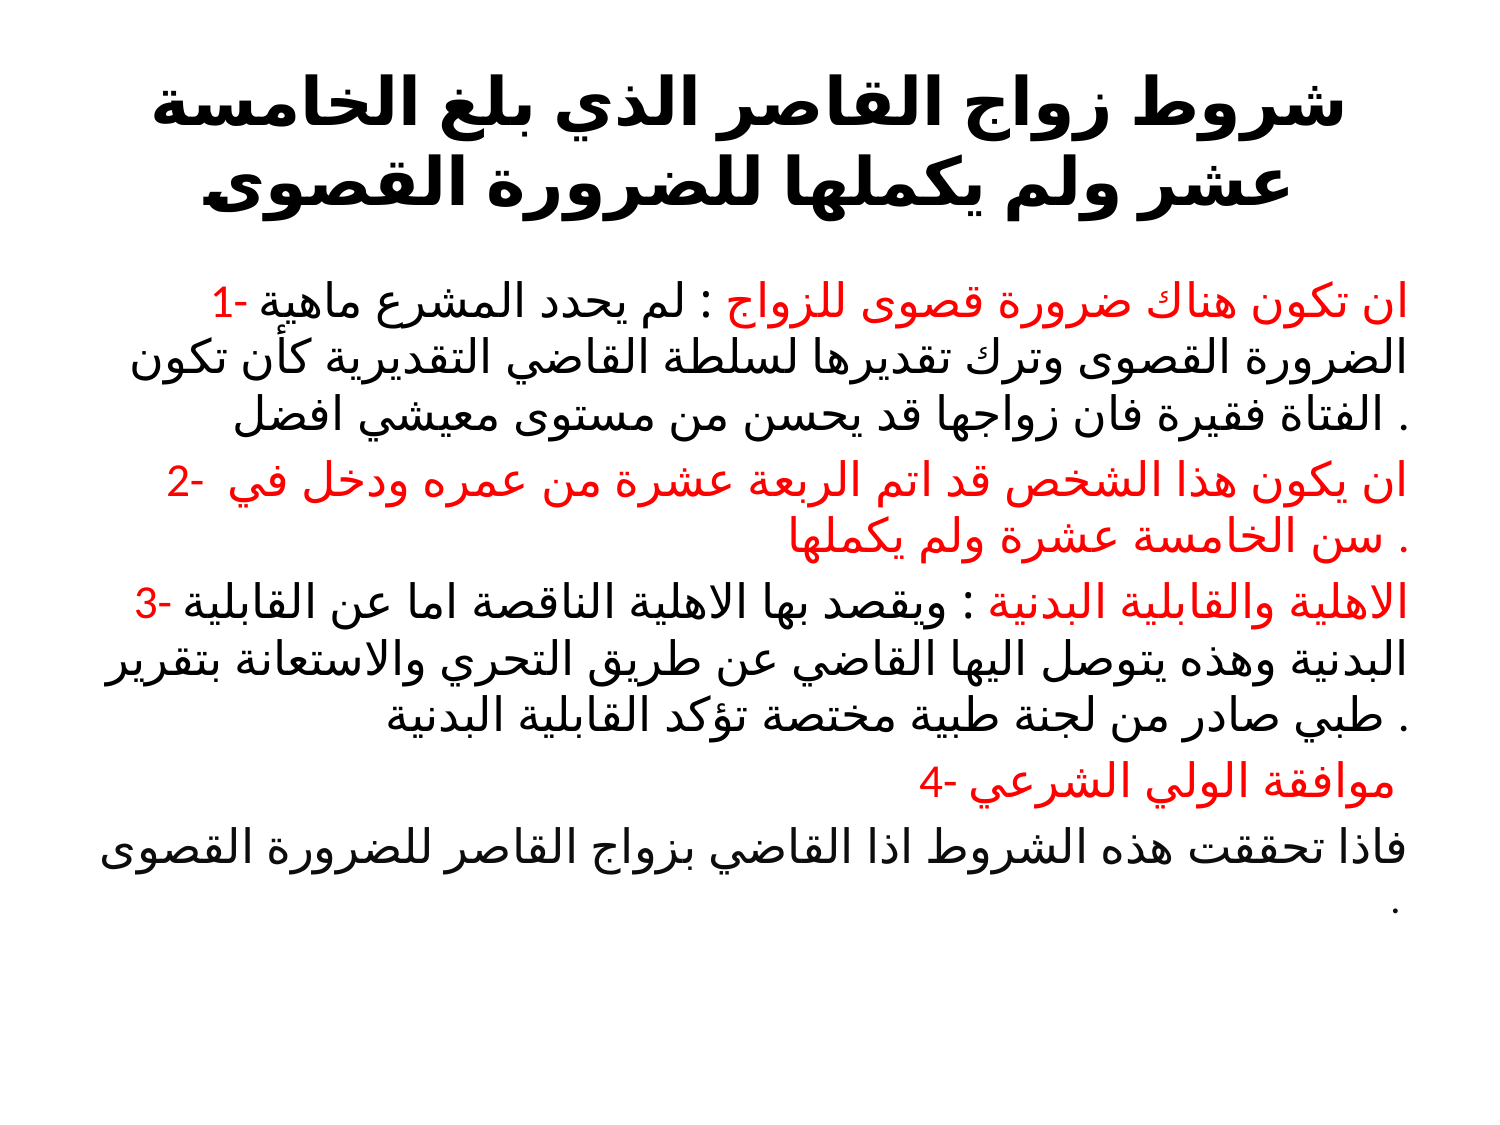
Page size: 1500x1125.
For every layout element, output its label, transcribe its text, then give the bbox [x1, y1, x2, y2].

title شروط زواج القاصر الذي بلغ الخامسة عشر ولم يكملها للضرورة القصوى [75, 45, 1425, 233]
list 1- ان تكون هناك ضرورة قصوى للزواج : لم يحدد المشرع ماهية الضرورة القصوى وترك تقديرها لسلطة القاضي التقديرية كأن تكون الفتاة فقيرة فان زواجها قد يحسن من مستوى معيشي افضل . 2- ان يكون هذا الشخص قد اتم الربعة عشرة من عمره ودخل في سن الخامسة عشرة ولم يكملها . 3- الاهلية والقابلية البدنية : ويقصد بها الاهلية الناقصة اما عن القابلية البدنية وهذه يتوصل اليها القاضي عن طريق التحري والاستعانة بتقرير طبي صادر من لجنة طبية مختصة تؤكد القابلية البدنية . 4- موافقة الولي الشرعي فاذا تحققت هذه الشروط اذا القاضي بزواج القاصر للضرورة القصوى . [75, 262, 1425, 1005]
